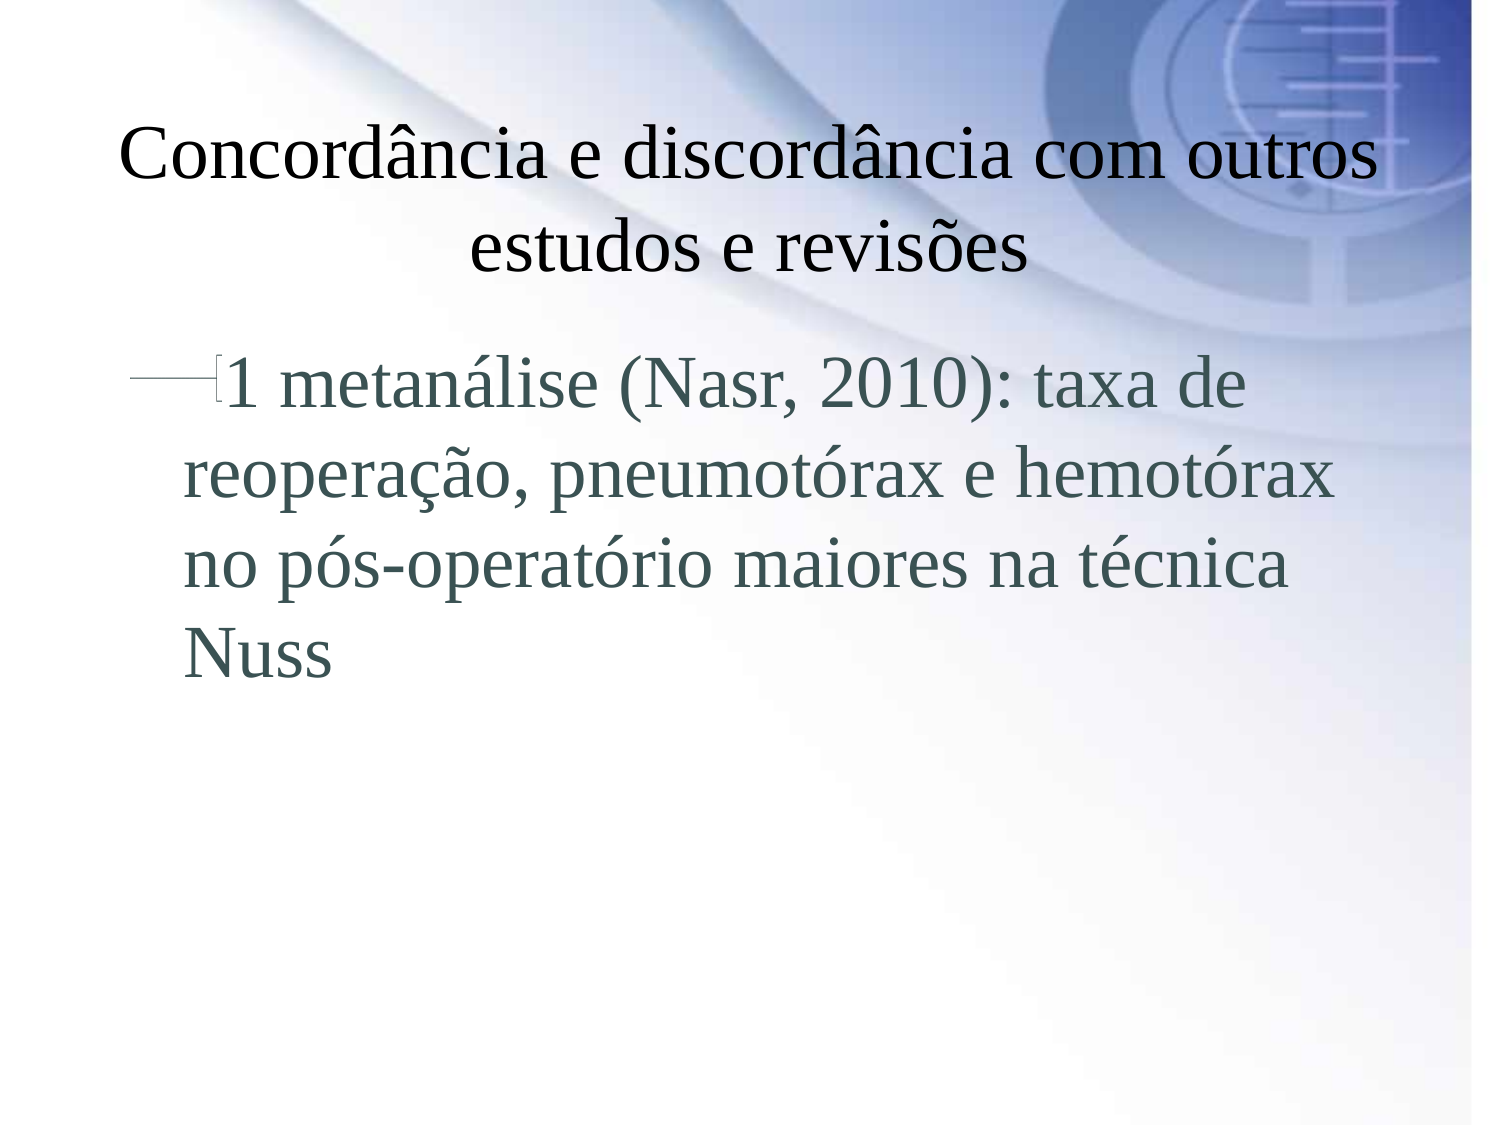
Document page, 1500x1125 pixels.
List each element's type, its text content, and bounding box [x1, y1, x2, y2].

title Concordância e discordância com outros estudos e revisões [112, 99, 1388, 288]
list 1 metanálise (Nasr, 2010): taxa de reoperação, pneumotórax e hemotórax no pós-operatório maiores na técnica Nuss [112, 324, 1388, 1001]
picture [0, 0, 1500, 1125]
